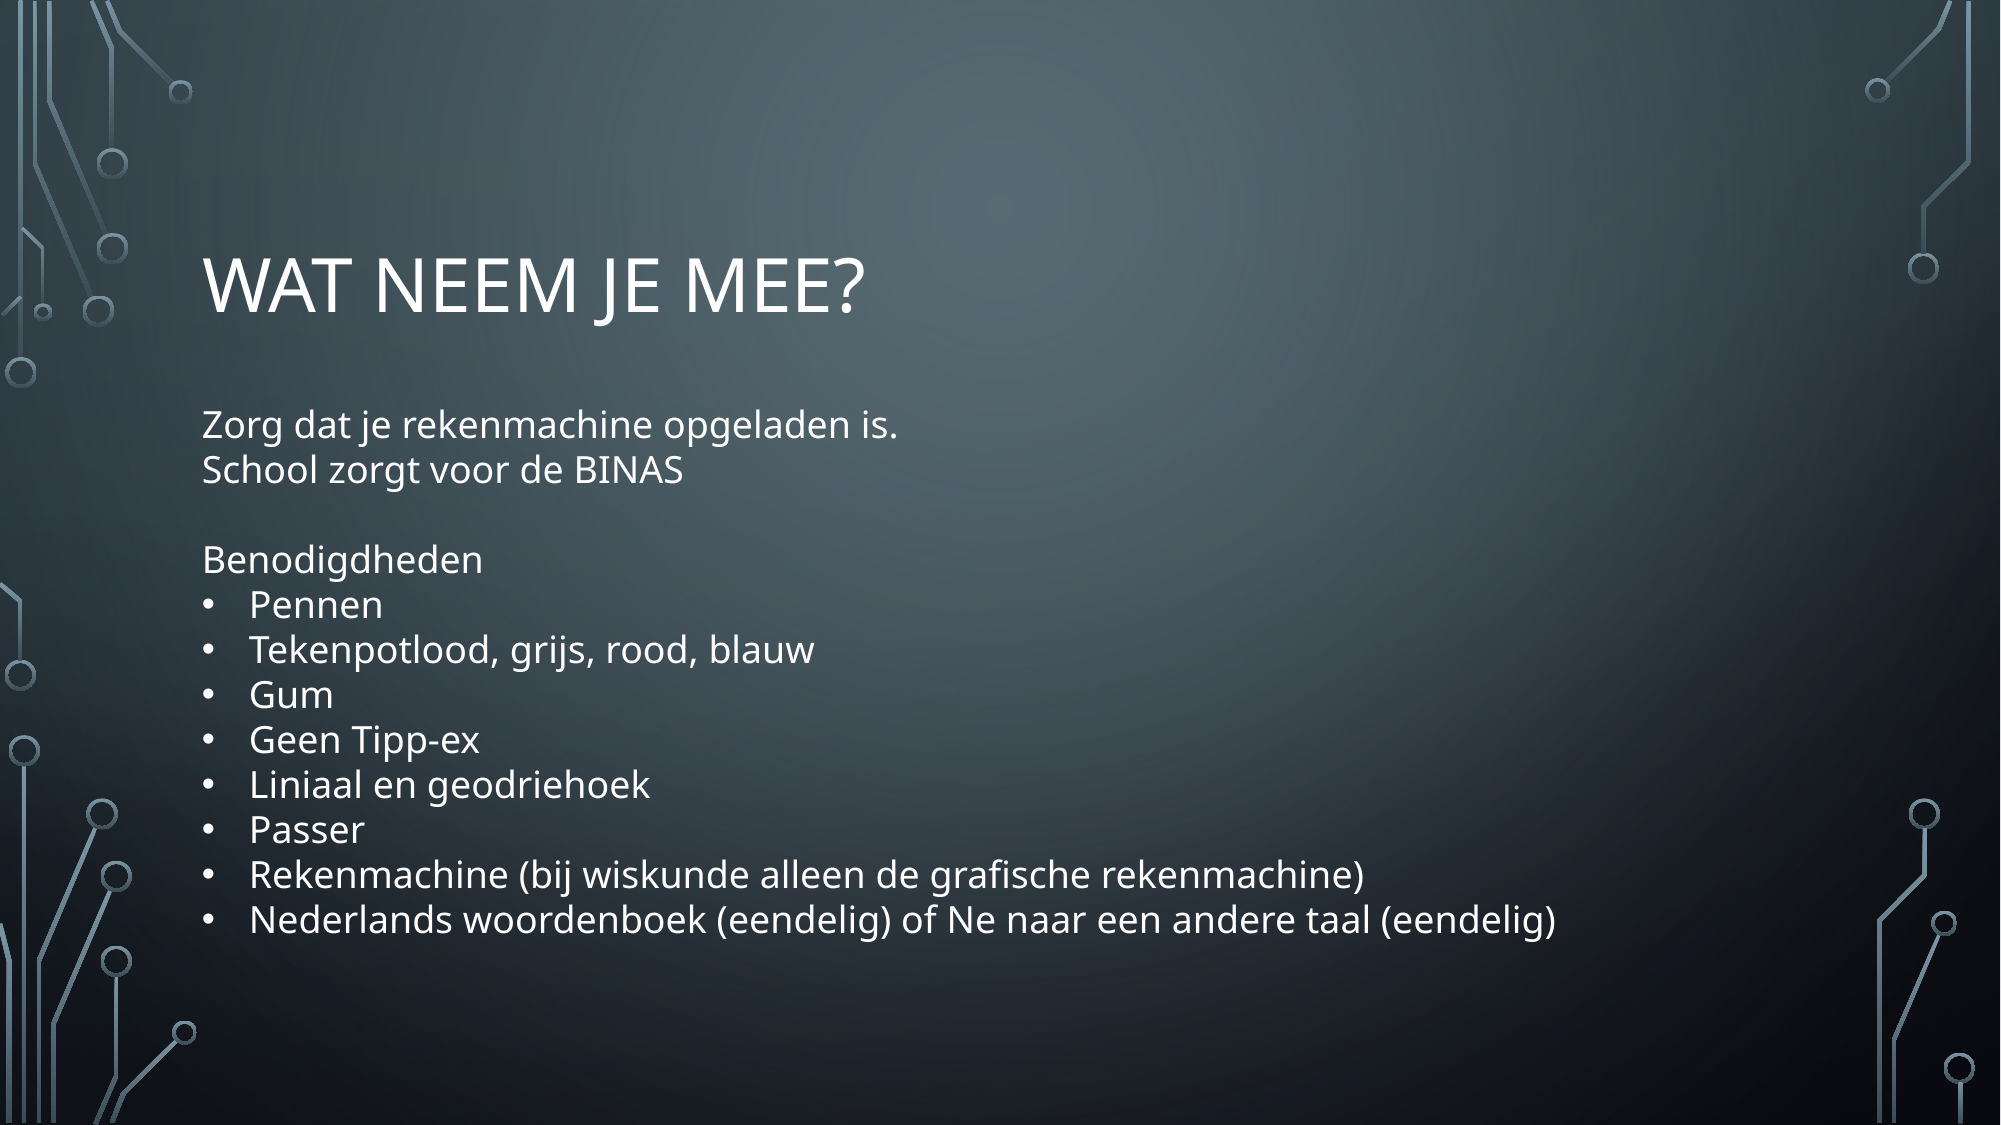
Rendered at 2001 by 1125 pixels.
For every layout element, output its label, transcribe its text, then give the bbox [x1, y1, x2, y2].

title Wat neem je mee? [187, 170, 1813, 337]
text_box Zorg dat je rekenmachine opgeladen is. School zorgt voor de BINAS Benodigdheden Pennen Tekenpotlood, grijs, rood, blauw Gum Geen Tipp-ex Liniaal en geodriehoek Passer Rekenmachine (bij wiskunde alleen de grafische rekenmachine) Nederlands woordenboek (eendelig) of Ne naar een andere taal (eendelig) [187, 393, 1735, 1125]
